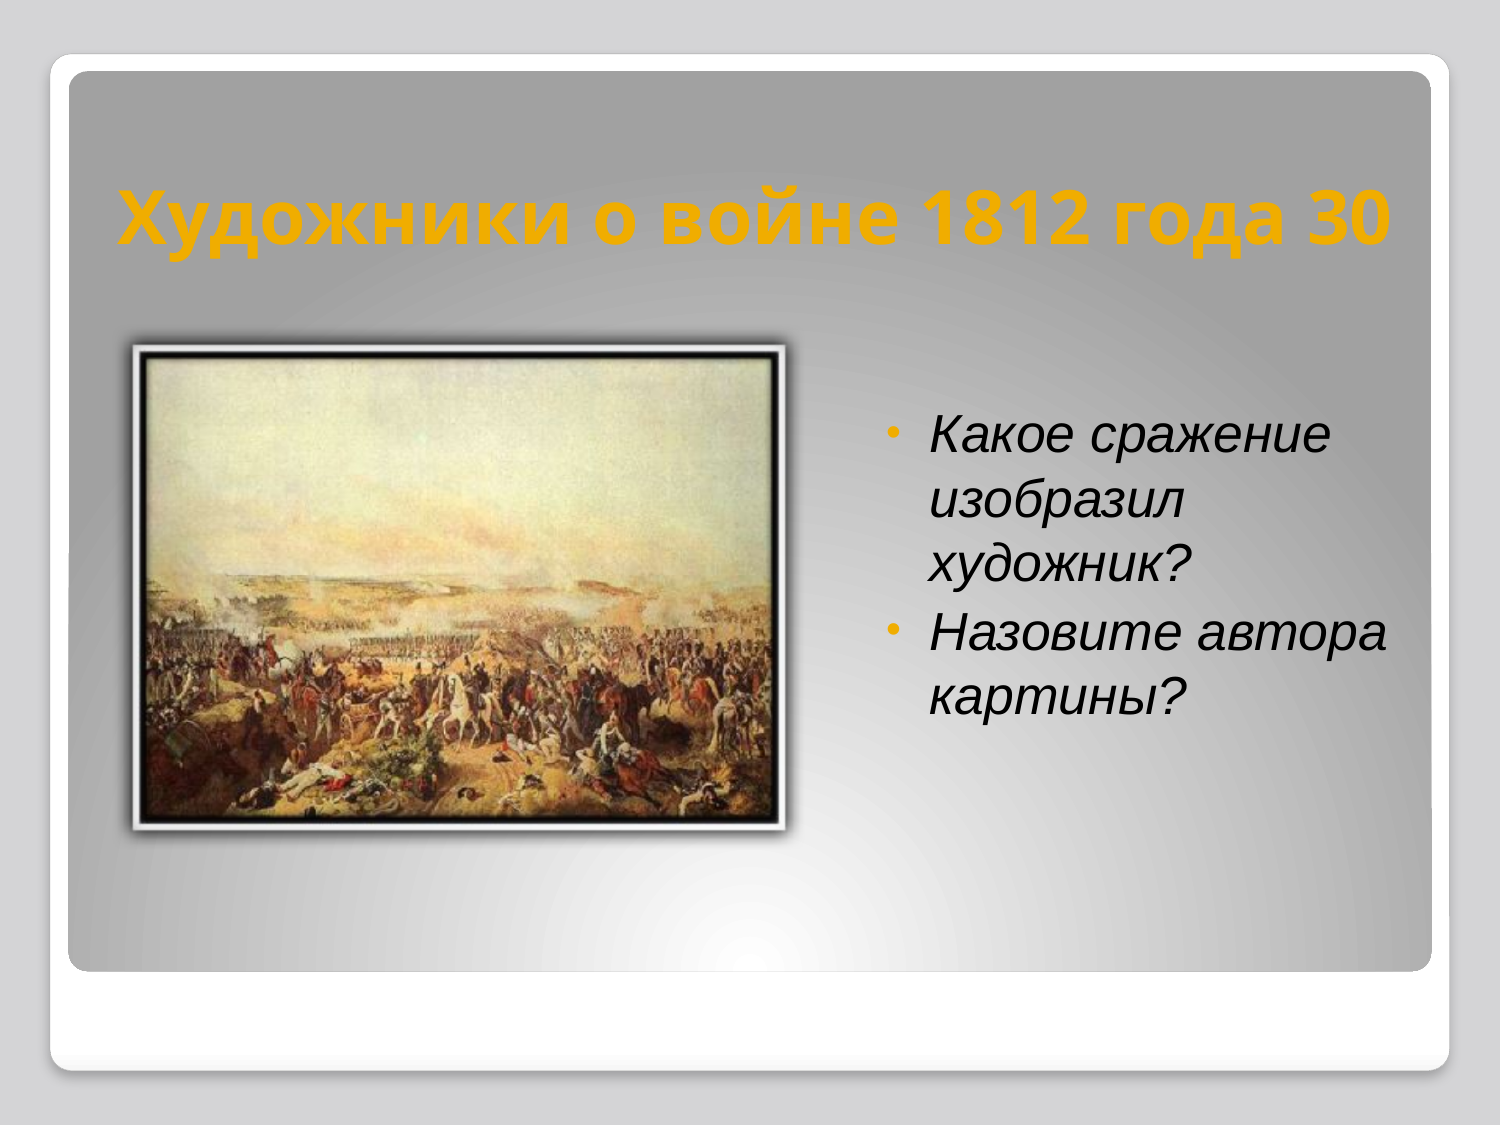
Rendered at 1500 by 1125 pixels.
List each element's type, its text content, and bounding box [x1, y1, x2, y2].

list Какое сражение изобразил художник? Назовите автора картины? [856, 384, 1412, 790]
picture [111, 324, 805, 850]
text_box Художники о войне 1812 года 30 [64, 66, 1447, 268]
